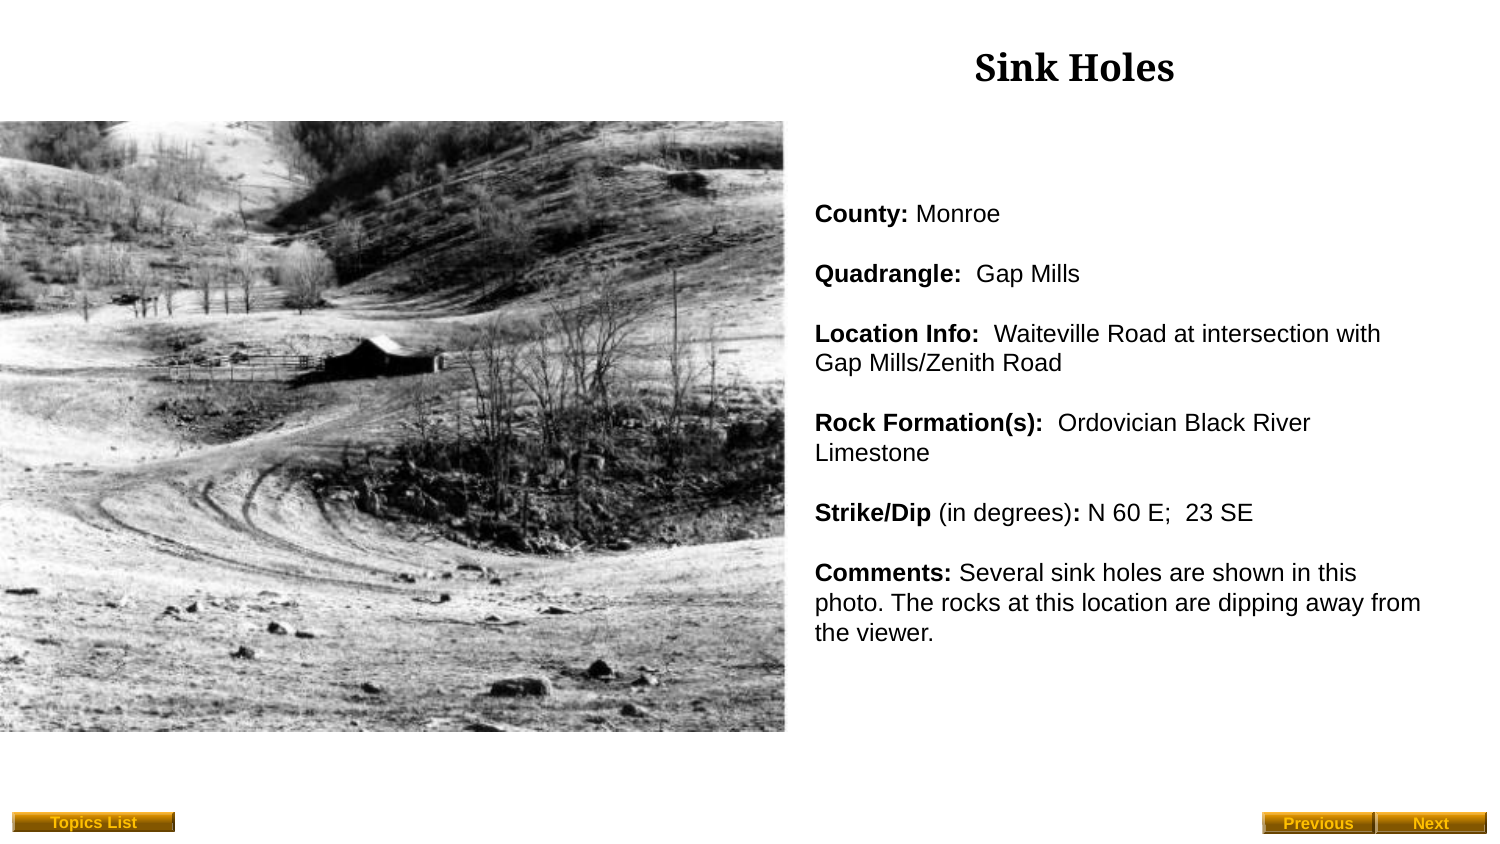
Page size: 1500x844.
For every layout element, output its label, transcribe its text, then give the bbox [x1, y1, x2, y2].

text_box County: Monroe Quadrangle: Gap Mills Location Info: Waiteville Road at intersection with Gap Mills/Zenith Road Rock Formation(s): Ordovician Black River Limestone Strike/Dip (in degrees): N 60 E; 23 SE Comments: Several sink holes are shown in this photo. The rocks at this location are dipping away from the viewer. [800, 189, 1438, 654]
text_box Previous [1259, 809, 1372, 837]
text_box Sink Holes [737, 36, 1413, 96]
picture [0, 121, 788, 732]
text_box Next [1372, 809, 1491, 837]
text_box Topics List [9, 809, 178, 835]
